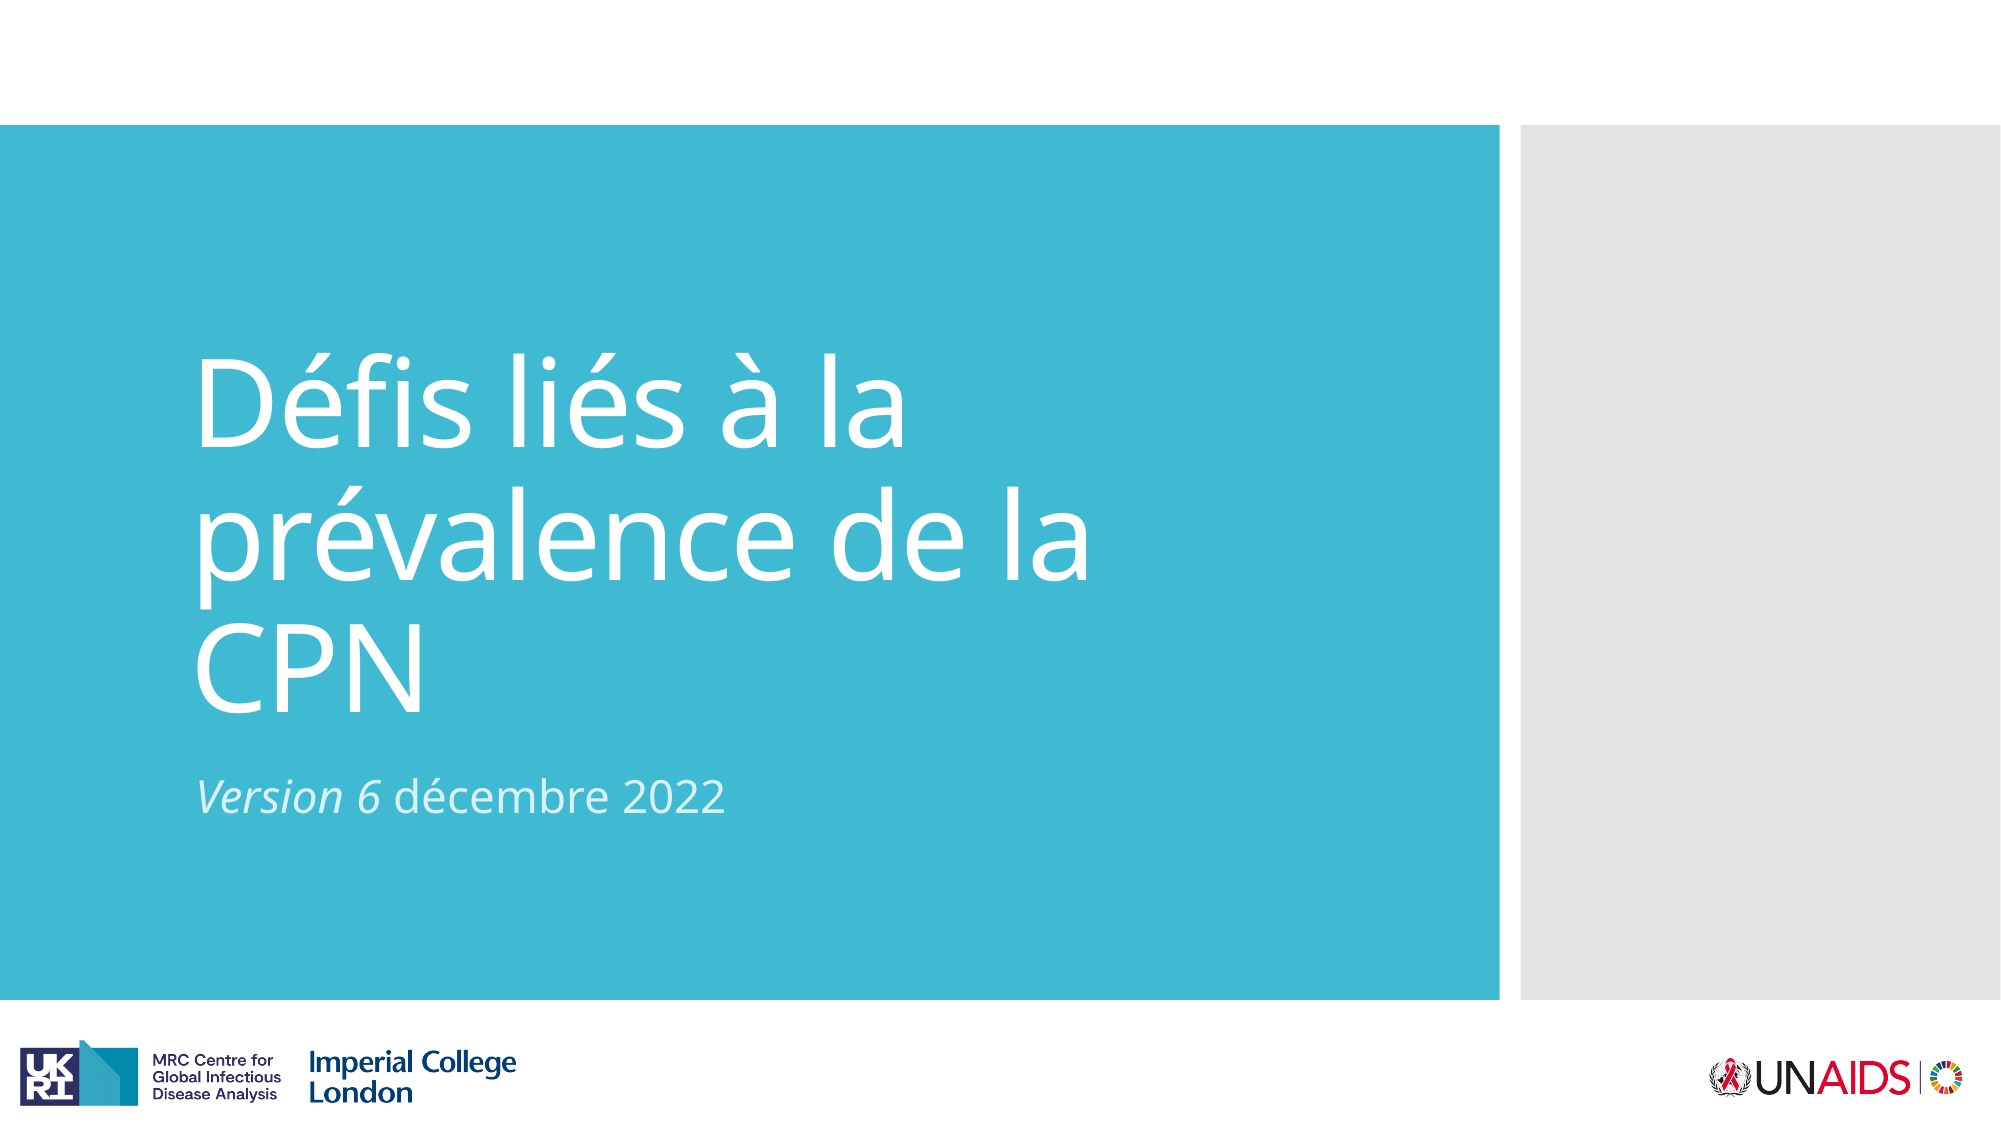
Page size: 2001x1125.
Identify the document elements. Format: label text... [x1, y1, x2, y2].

title Défis liés à la prévalence de la CPN [175, 213, 1376, 747]
picture [20, 1040, 516, 1106]
subtitle Version 6 décembre 2022 [180, 766, 1381, 917]
picture [1709, 1058, 1963, 1097]
